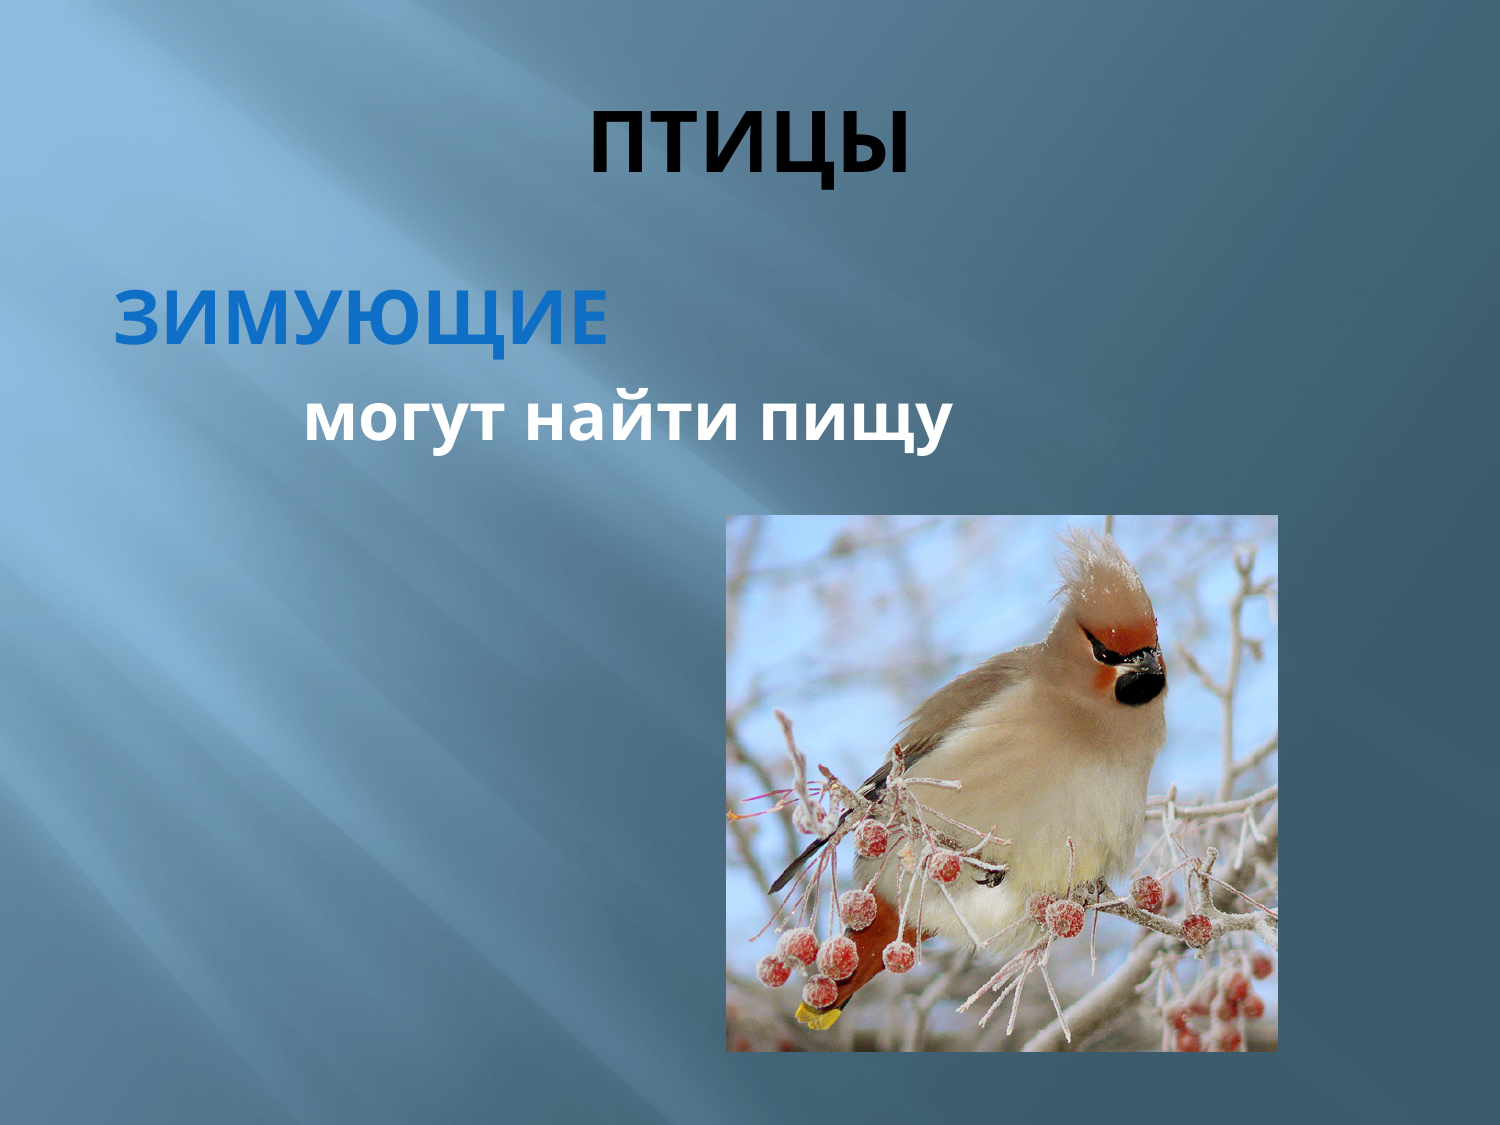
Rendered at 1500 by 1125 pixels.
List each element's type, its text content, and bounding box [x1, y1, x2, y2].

picture [726, 515, 1278, 1052]
title ПТИЦЫ [75, 45, 1425, 233]
list ЗИМУЮЩИЕ могут найти пищу [75, 262, 1425, 1035]
